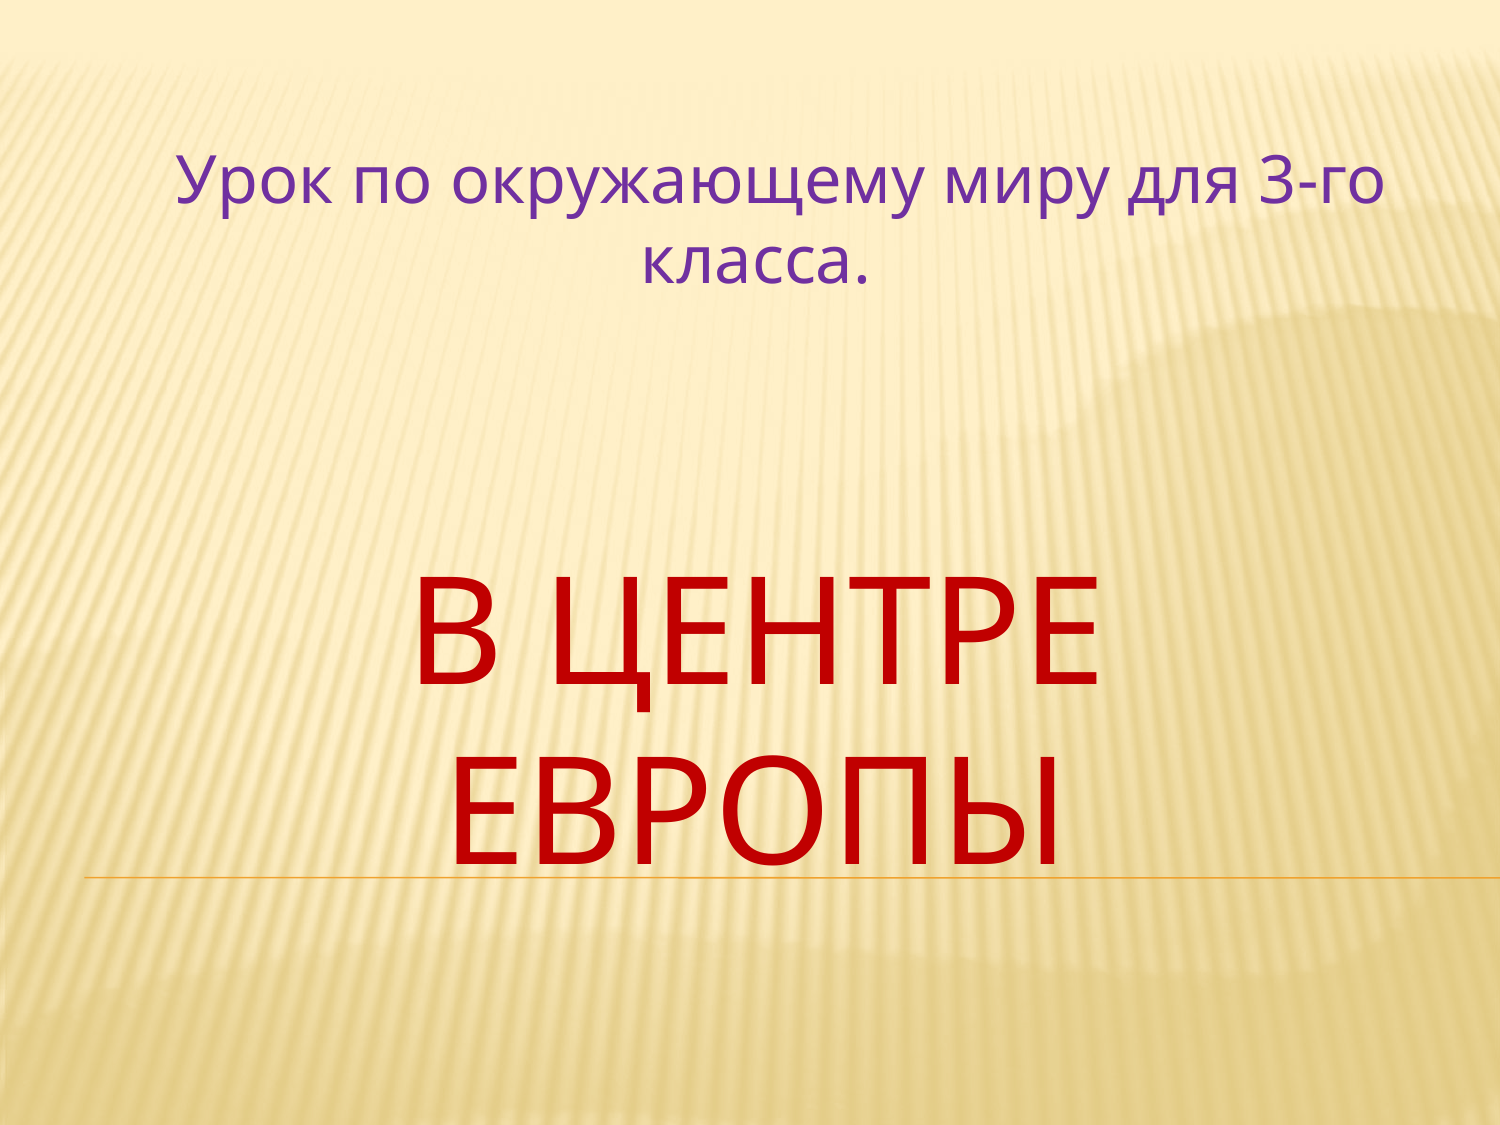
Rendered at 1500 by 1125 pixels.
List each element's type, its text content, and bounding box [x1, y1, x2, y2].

subtitle Урок по окружающему миру для 3-го класса. [62, 35, 1450, 305]
title В центре европы [62, 527, 1450, 997]
